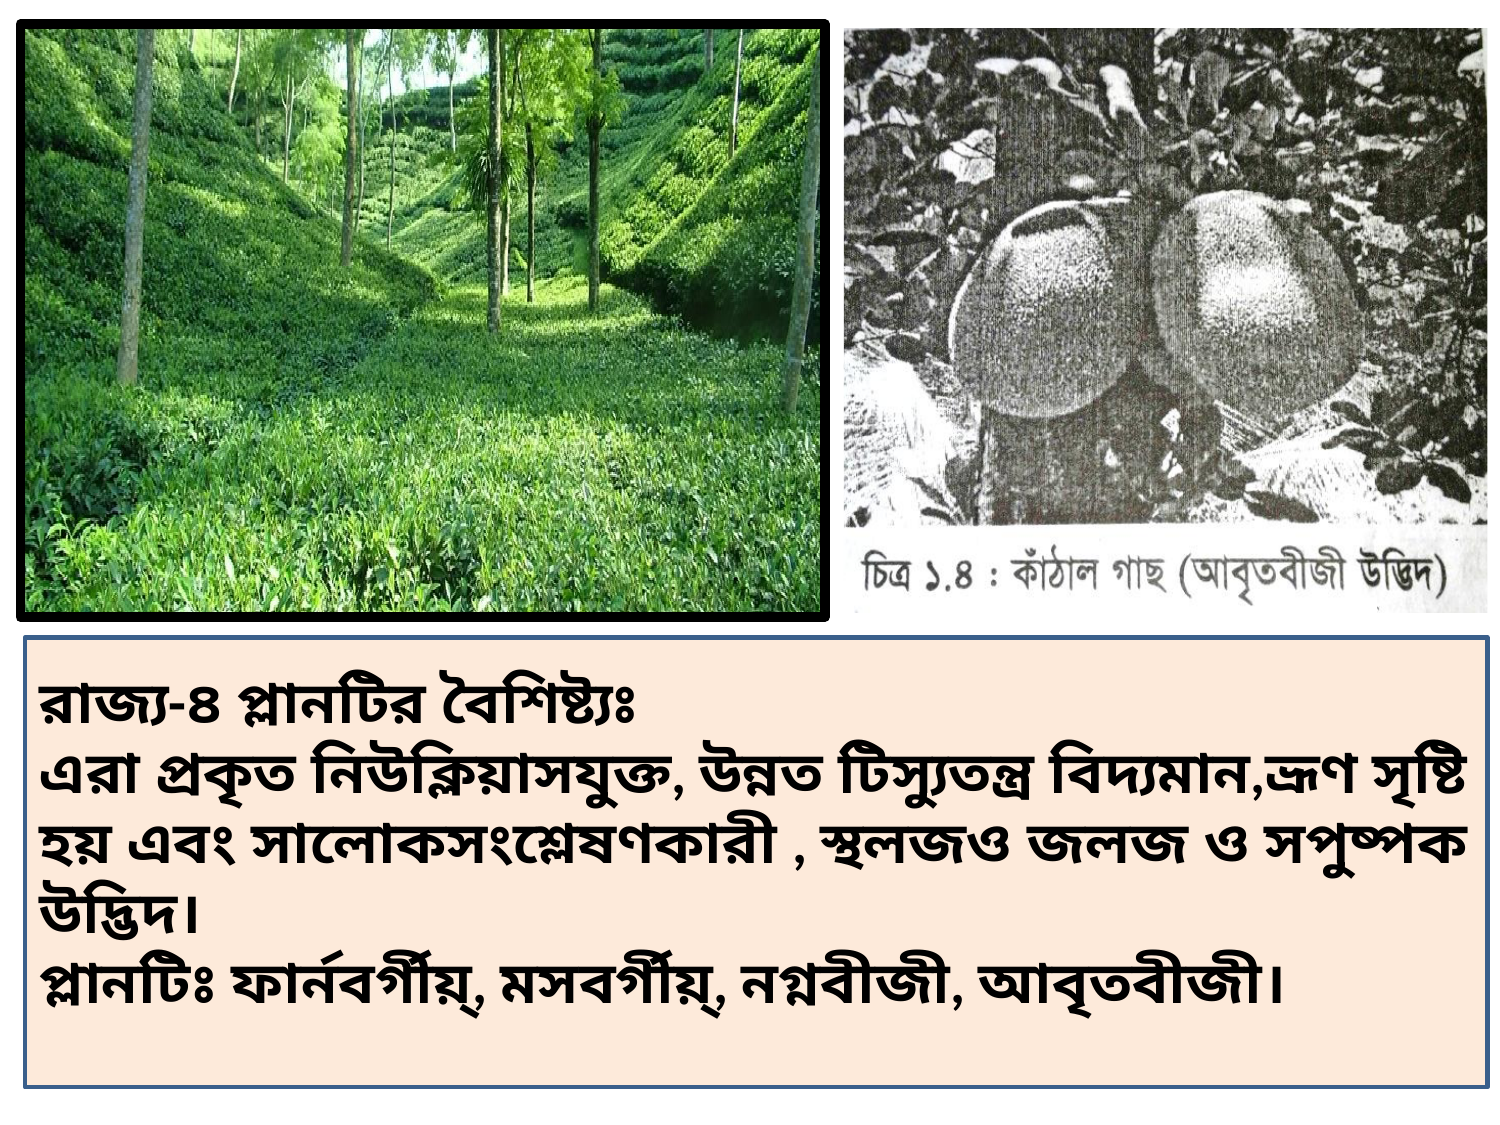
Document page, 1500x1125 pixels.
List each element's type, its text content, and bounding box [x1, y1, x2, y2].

text_box রাজ্য-৪ প্লানটির বৈশিষ্ট্যঃ এরা প্রকৃত নিউক্লিয়াসযুক্ত, উন্নত টিস্যুতন্ত্র বিদ্যমান,ভ্রূণ সৃষ্টি হয় এবং সালোকসংশ্লেষণকারী , স্থলজও জলজ ও সপুষ্পক উদ্ভিদ। প্লানটিঃ ফার্নবর্গীয়্‌, মসবর্গীয়্‌, নগ্নবীজী, আবৃতবীজী। [23, 635, 1490, 1089]
picture [843, 28, 1488, 613]
picture [24, 28, 821, 613]
